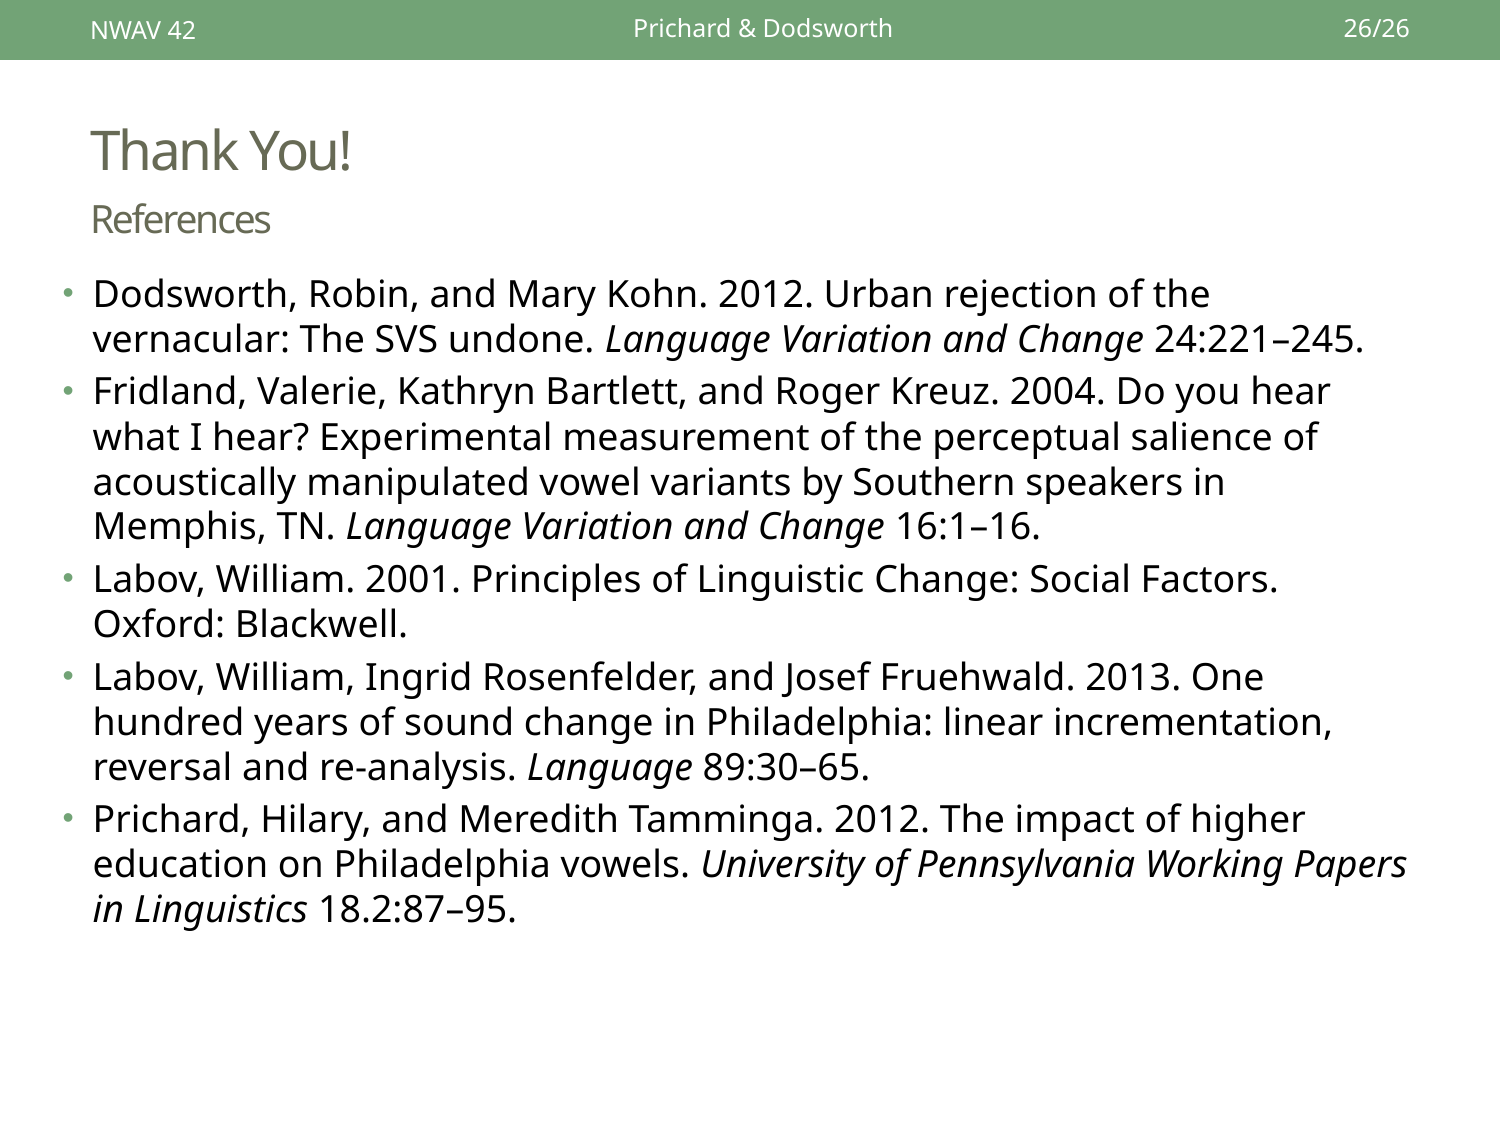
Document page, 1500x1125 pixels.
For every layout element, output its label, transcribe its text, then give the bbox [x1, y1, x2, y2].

title Thank You! References [75, 87, 1425, 250]
slide_number 26/26 [1304, 3, 1425, 57]
footer Prichard & Dodsworth [239, 3, 1288, 57]
slide_number NWAV 42 [75, 3, 223, 57]
list Dodsworth, Robin, and Mary Kohn. 2012. Urban rejection of the vernacular: The SVS undone. Language Variation and Change 24:221–245. Fridland, Valerie, Kathryn Bartlett, and Roger Kreuz. 2004. Do you hear what I hear? Experimental measurement of the perceptual salience of acoustically manipulated vowel variants by Southern speakers in Memphis, TN. Language Variation and Change 16:1–16. Labov, William. 2001. Principles of Linguistic Change: Social Factors. Oxford: Blackwell. Labov, William, Ingrid Rosenfelder, and Josef Fruehwald. 2013. One hundred years of sound change in Philadelphia: linear incrementation, reversal and re-analysis. Language 89:30–65. Prichard, Hilary, and Meredith Tamminga. 2012. The impact of higher education on Philadelphia vowels. University of Pennsylvania Working Papers in Linguistics 18.2:87–95. [47, 262, 1425, 1063]
